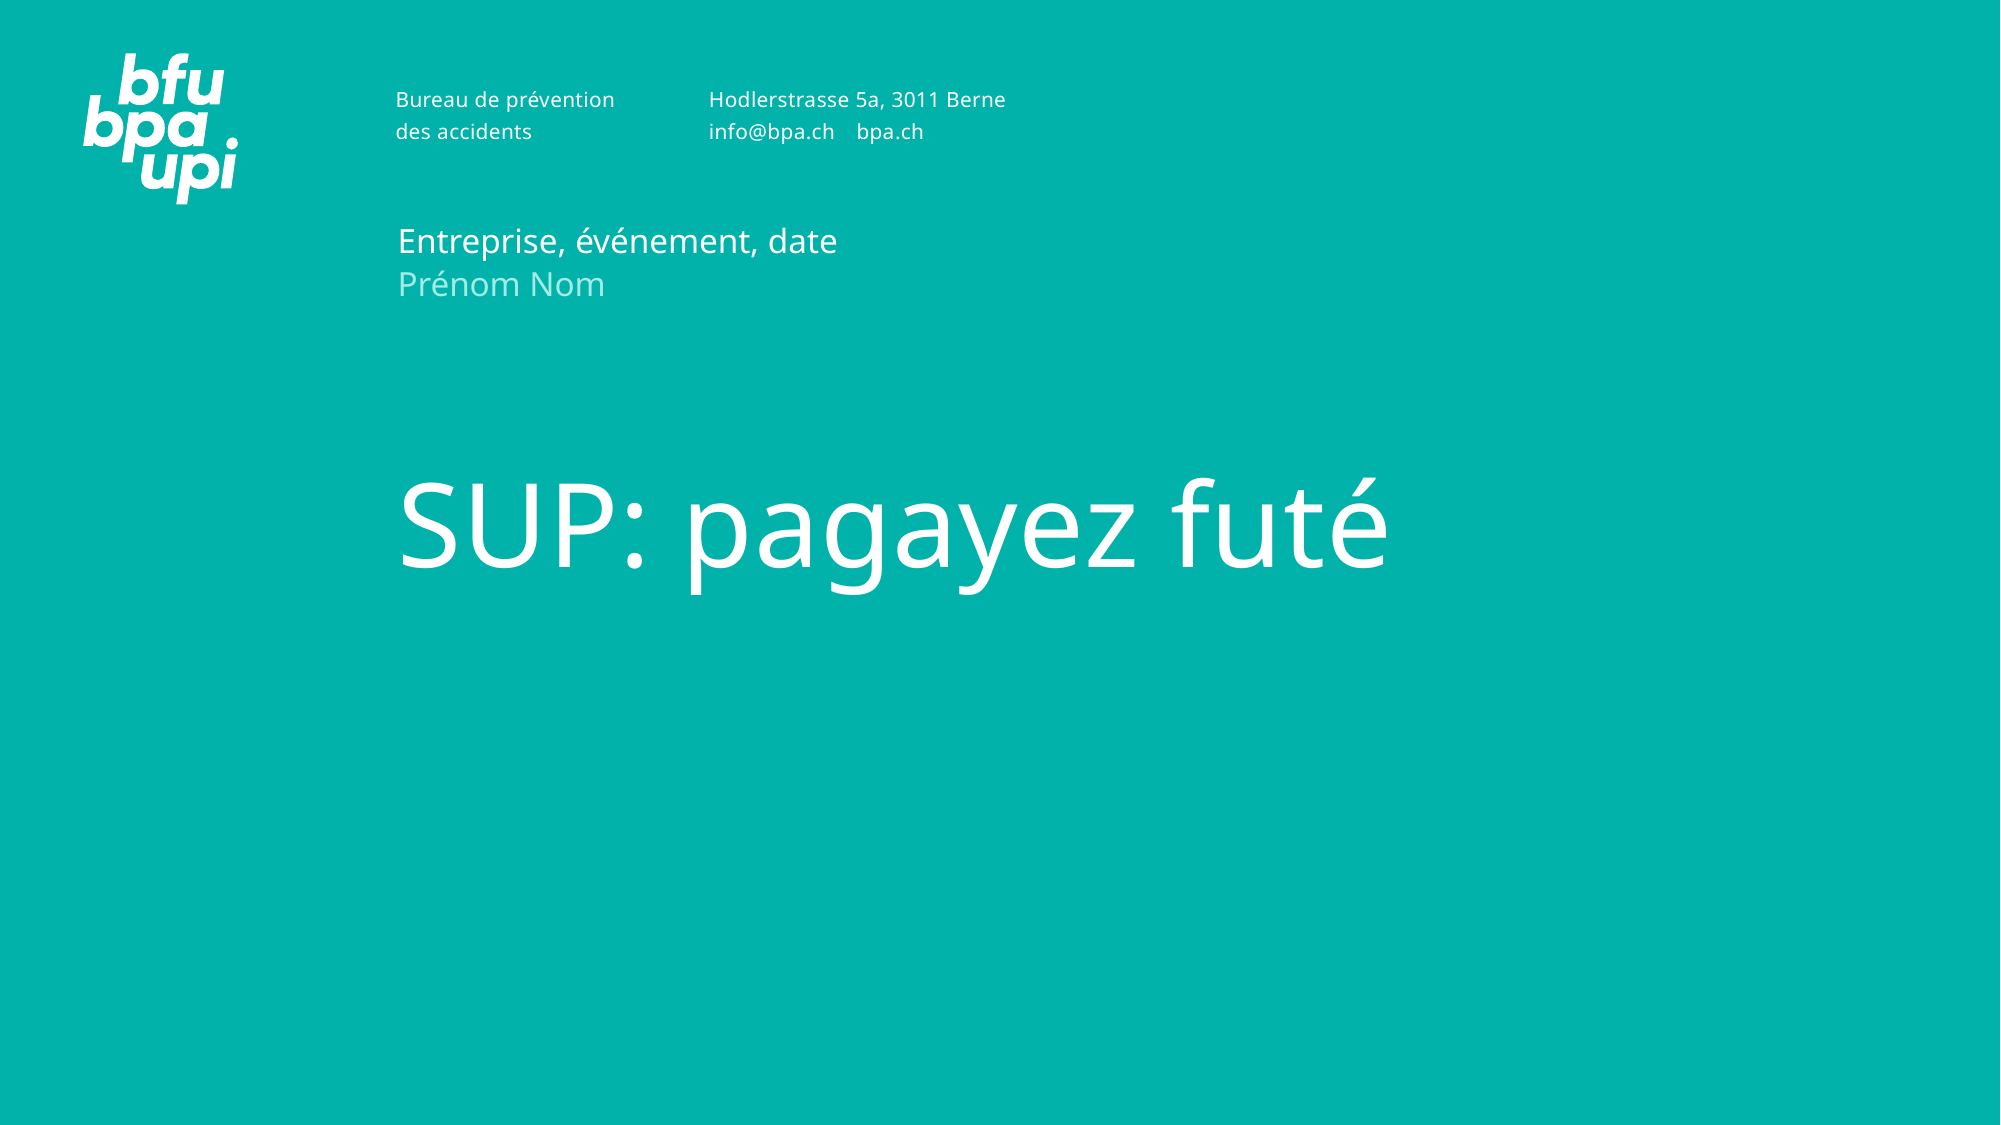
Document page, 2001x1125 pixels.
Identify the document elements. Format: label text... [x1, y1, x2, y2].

list Prénom Nom [397, 261, 1922, 297]
list Entreprise, événement, date [397, 217, 1922, 254]
title SUP: pagayez futé [397, 338, 1922, 592]
